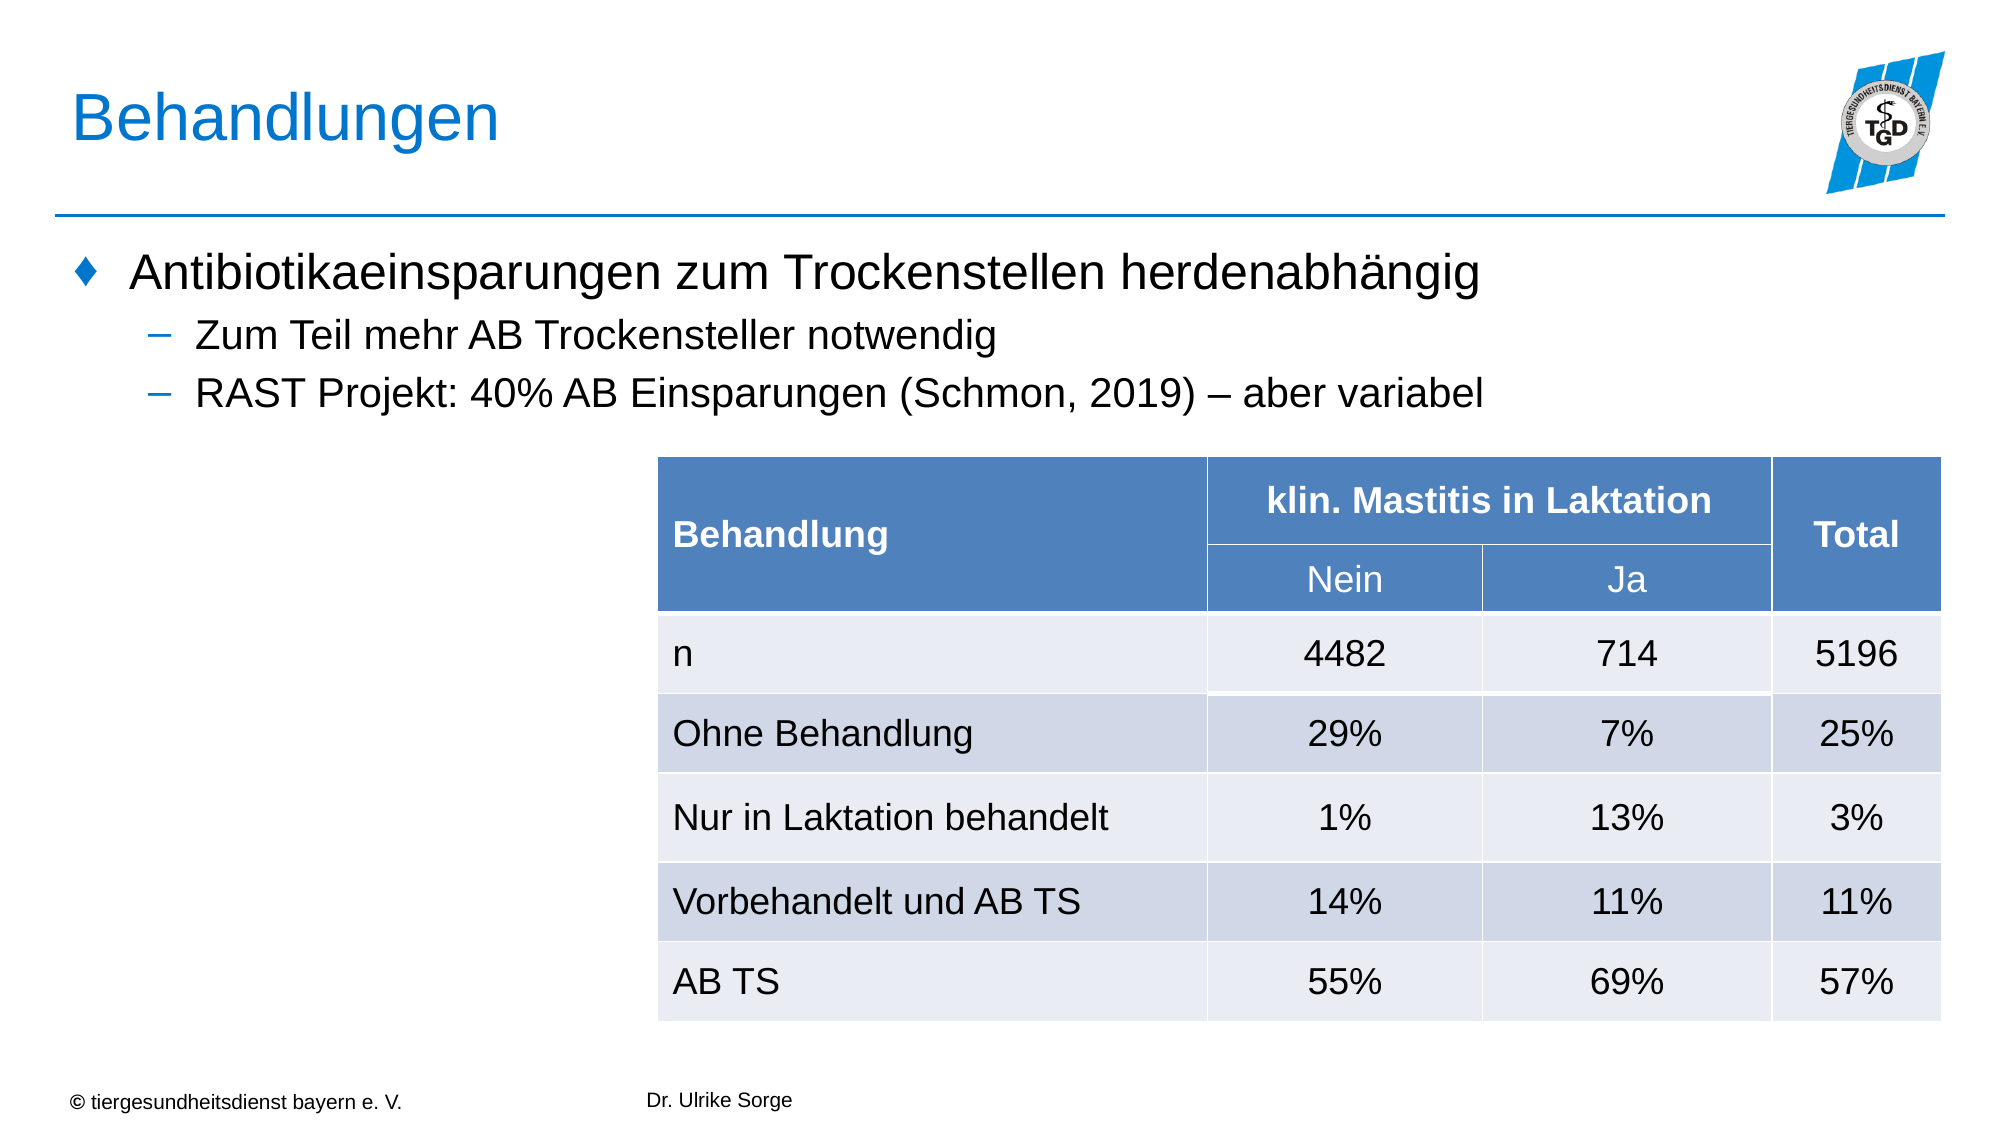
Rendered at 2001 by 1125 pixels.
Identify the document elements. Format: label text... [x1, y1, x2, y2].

table_cell 3% [1773, 774, 1941, 861]
table_cell 4482 [1208, 616, 1482, 691]
table_cell AB TS [658, 942, 1207, 1021]
table_header klin. Mastitis in Laktation [1208, 457, 1771, 544]
title Behandlungen [56, 25, 1758, 203]
table_cell 69% [1483, 942, 1771, 1021]
table_cell 13% [1483, 774, 1771, 861]
table_cell 14% [1208, 863, 1482, 941]
table_cell Ja [1483, 545, 1771, 611]
table_cell 714 [1483, 616, 1771, 691]
list Antibiotikaeinsparungen zum Trockenstellen herdenabhängig Zum Teil mehr AB Trockensteller notwendig RAST Projekt: 40% AB Einsparungen (Schmon, 2019) – aber variabel [58, 231, 2000, 1047]
table_header Behandlung [658, 457, 1207, 611]
table_cell Nein [1208, 545, 1482, 611]
table_cell 1% [1208, 774, 1482, 861]
table_cell 29% [1208, 696, 1482, 772]
table_cell 11% [1773, 863, 1941, 941]
picture [1826, 51, 1945, 194]
table_header Total [1773, 457, 1941, 611]
table_cell 55% [1208, 942, 1482, 1021]
table_cell Vorbehandelt und AB TS [658, 863, 1207, 941]
table_cell 11% [1483, 863, 1771, 941]
table_cell n [658, 616, 1207, 693]
table_cell Ohne Behandlung [658, 694, 1207, 772]
table_cell Nur in Laktation behandelt [658, 774, 1207, 861]
table_cell 25% [1773, 694, 1941, 772]
table_cell 57% [1773, 942, 1941, 1021]
table_cell 7% [1483, 696, 1771, 772]
table_cell 5196 [1773, 616, 1941, 693]
